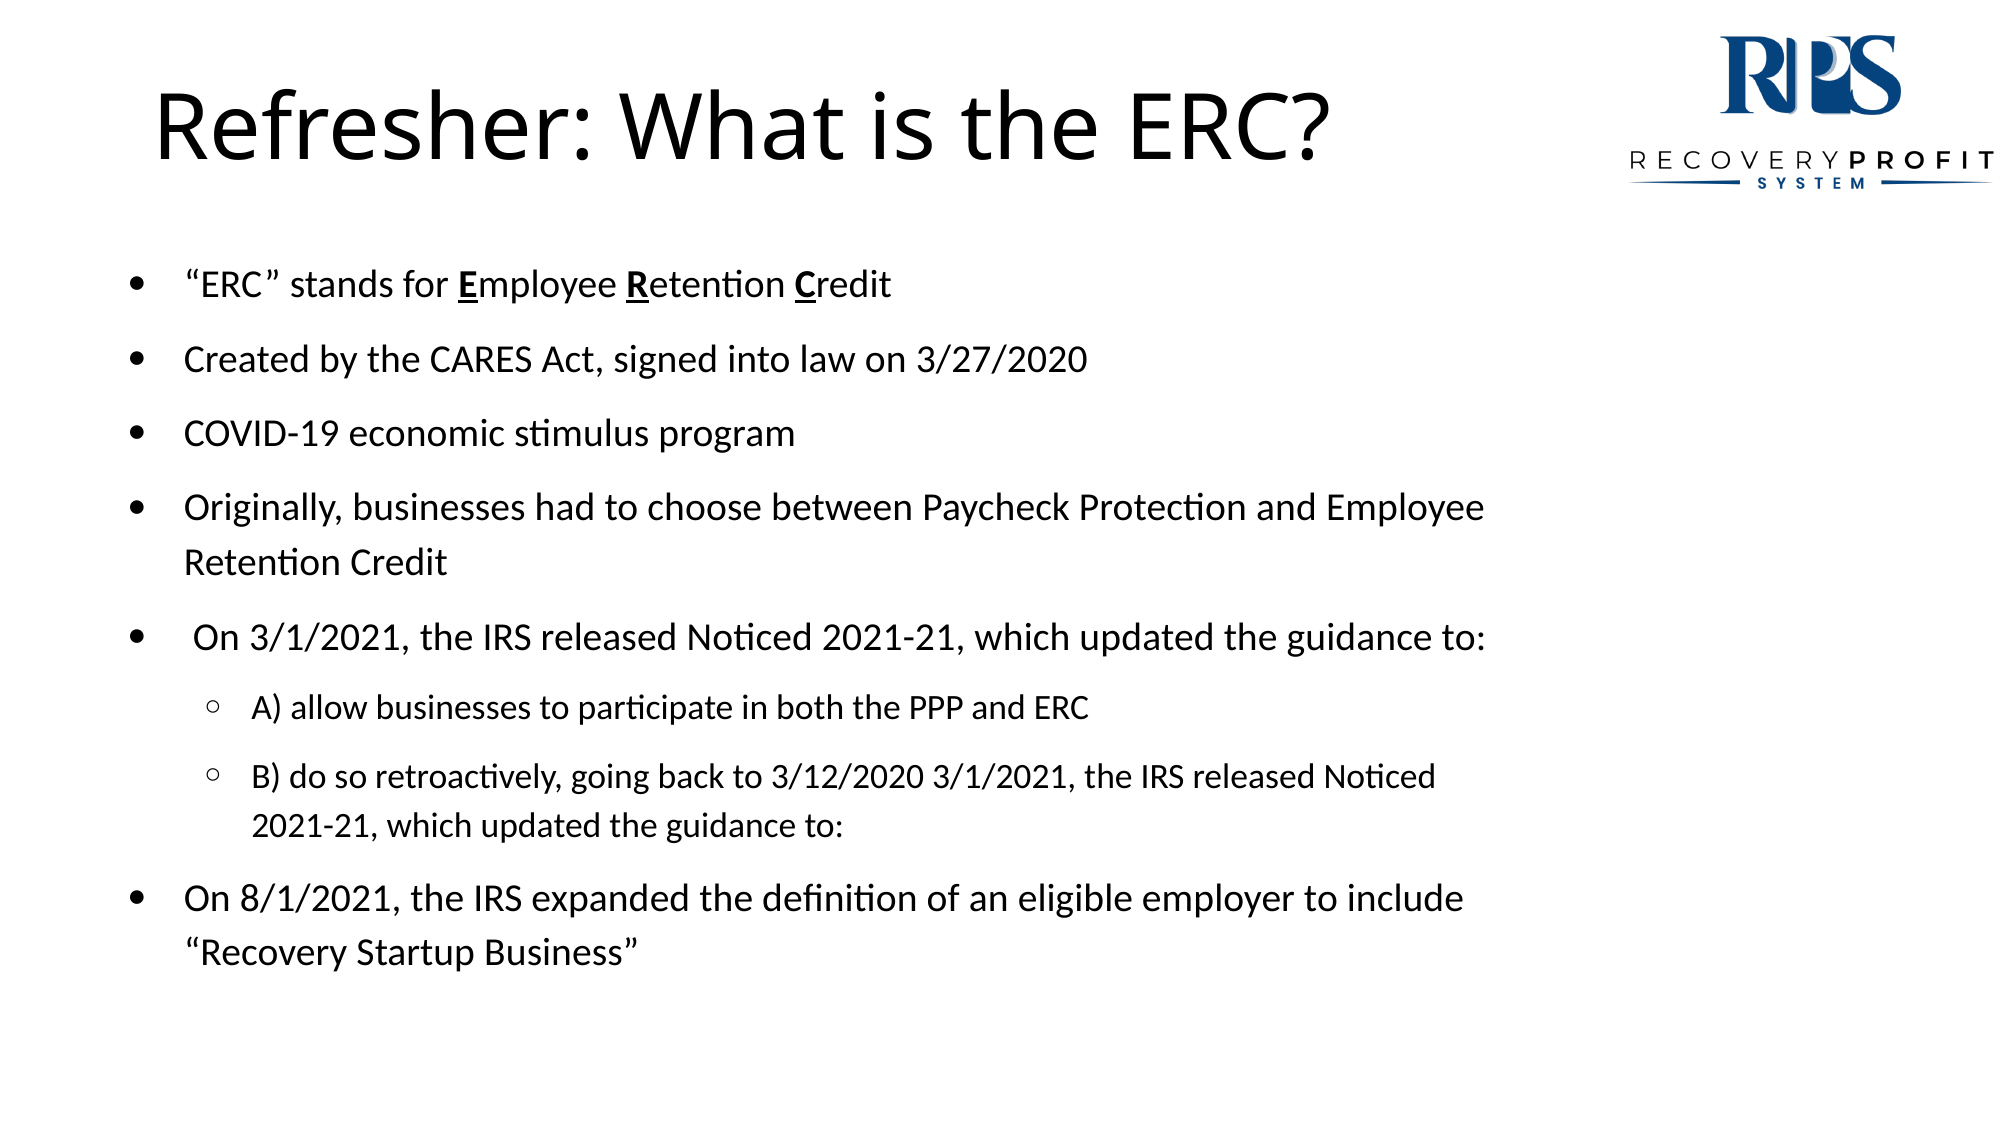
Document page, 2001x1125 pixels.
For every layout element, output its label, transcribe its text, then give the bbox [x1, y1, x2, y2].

title Refresher: What is the ERC? [137, 59, 1863, 278]
list “ERC” stands for Employee Retention Credit Created by the CARES Act, signed into law on 3/27/2020 COVID-19 economic stimulus program Originally, businesses had to choose between Paycheck Protection and Employee Retention Credit On 3/1/2021, the IRS released Noticed 2021-21, which updated the guidance to: A) allow businesses to participate in both the PPP and ERC B) do so retroactively, going back to 3/12/2020 3/1/2021, the IRS released Noticed 2021-21, which updated the guidance to: On 8/1/2021, the IRS expanded the definition of an eligible employer to include “Recovery Startup Business” [111, 243, 1522, 992]
picture [1620, 22, 2000, 217]
